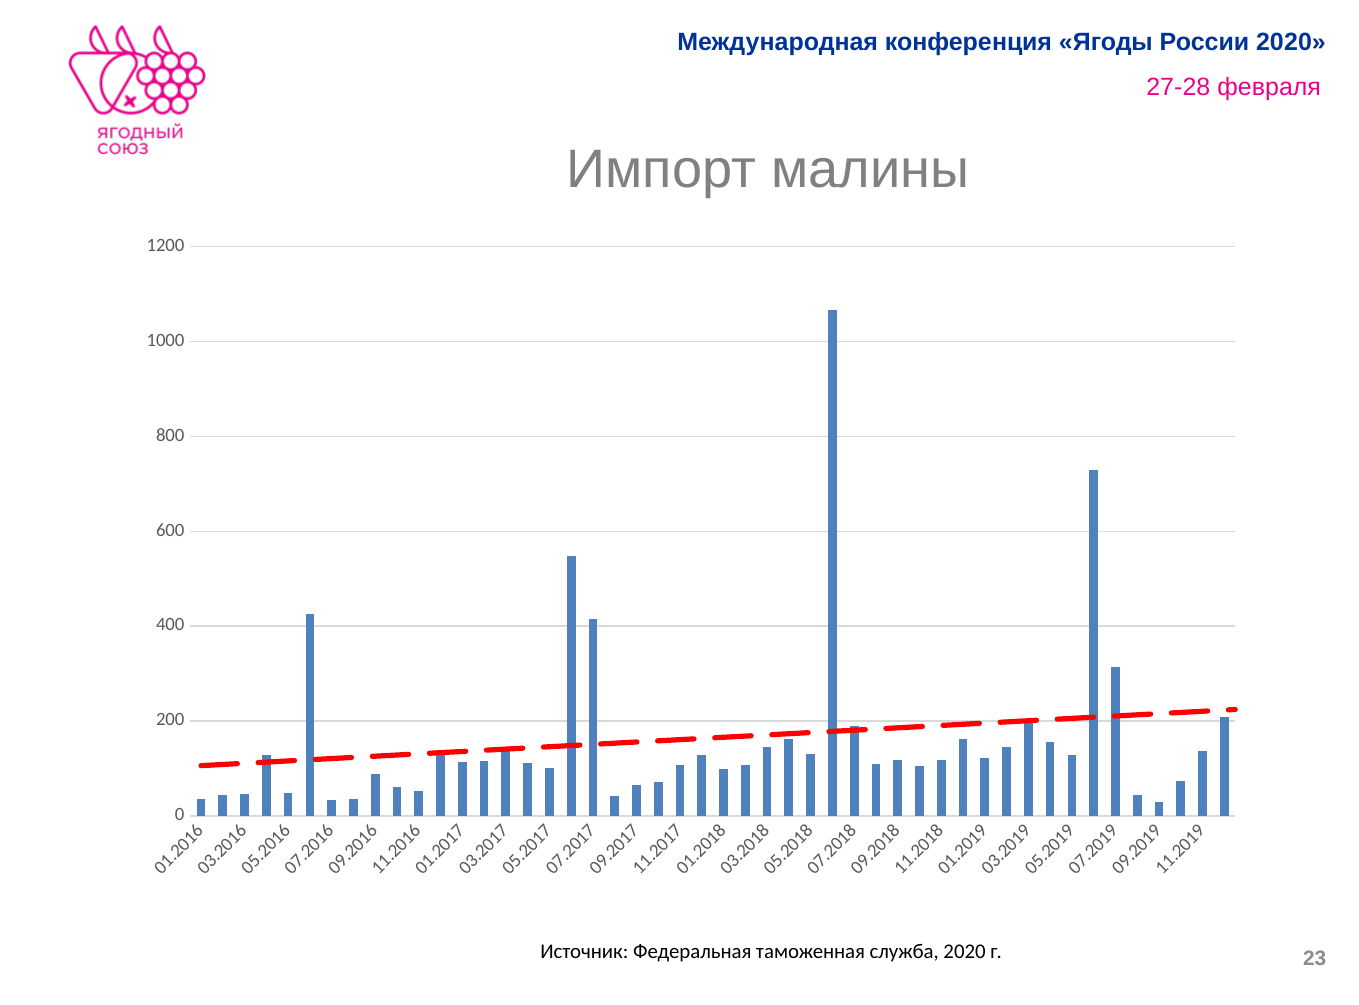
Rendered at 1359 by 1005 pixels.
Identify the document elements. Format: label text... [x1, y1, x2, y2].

picture [51, 5, 219, 172]
slide_number 23 [1021, 930, 1339, 985]
chart [123, 223, 1259, 892]
text_box Источник: Федеральная таможенная служба, 2020 г. [525, 930, 1247, 971]
title Импорт малины [218, 107, 1334, 224]
